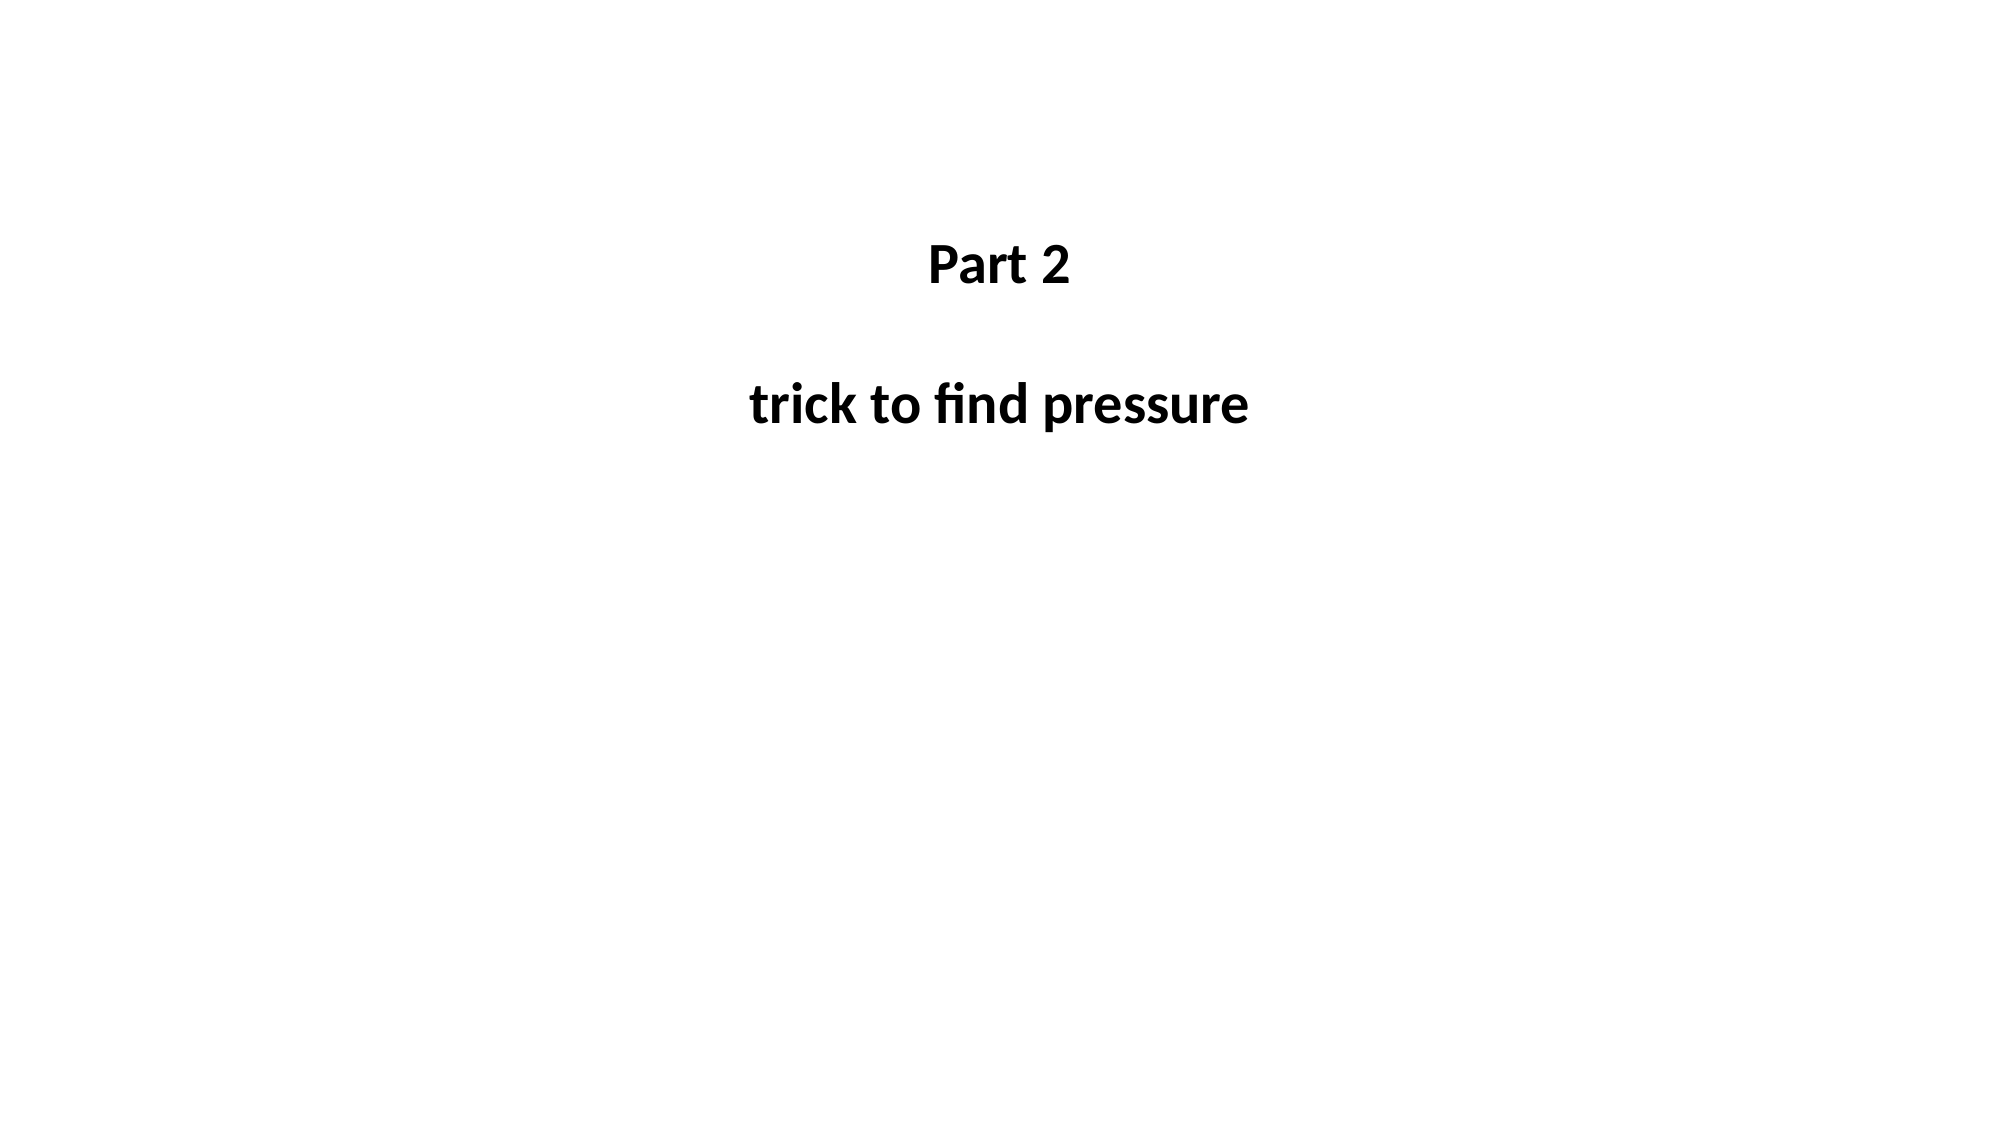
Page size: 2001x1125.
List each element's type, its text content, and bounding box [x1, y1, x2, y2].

text_box Part 2 trick to find pressure [114, 217, 1886, 443]
